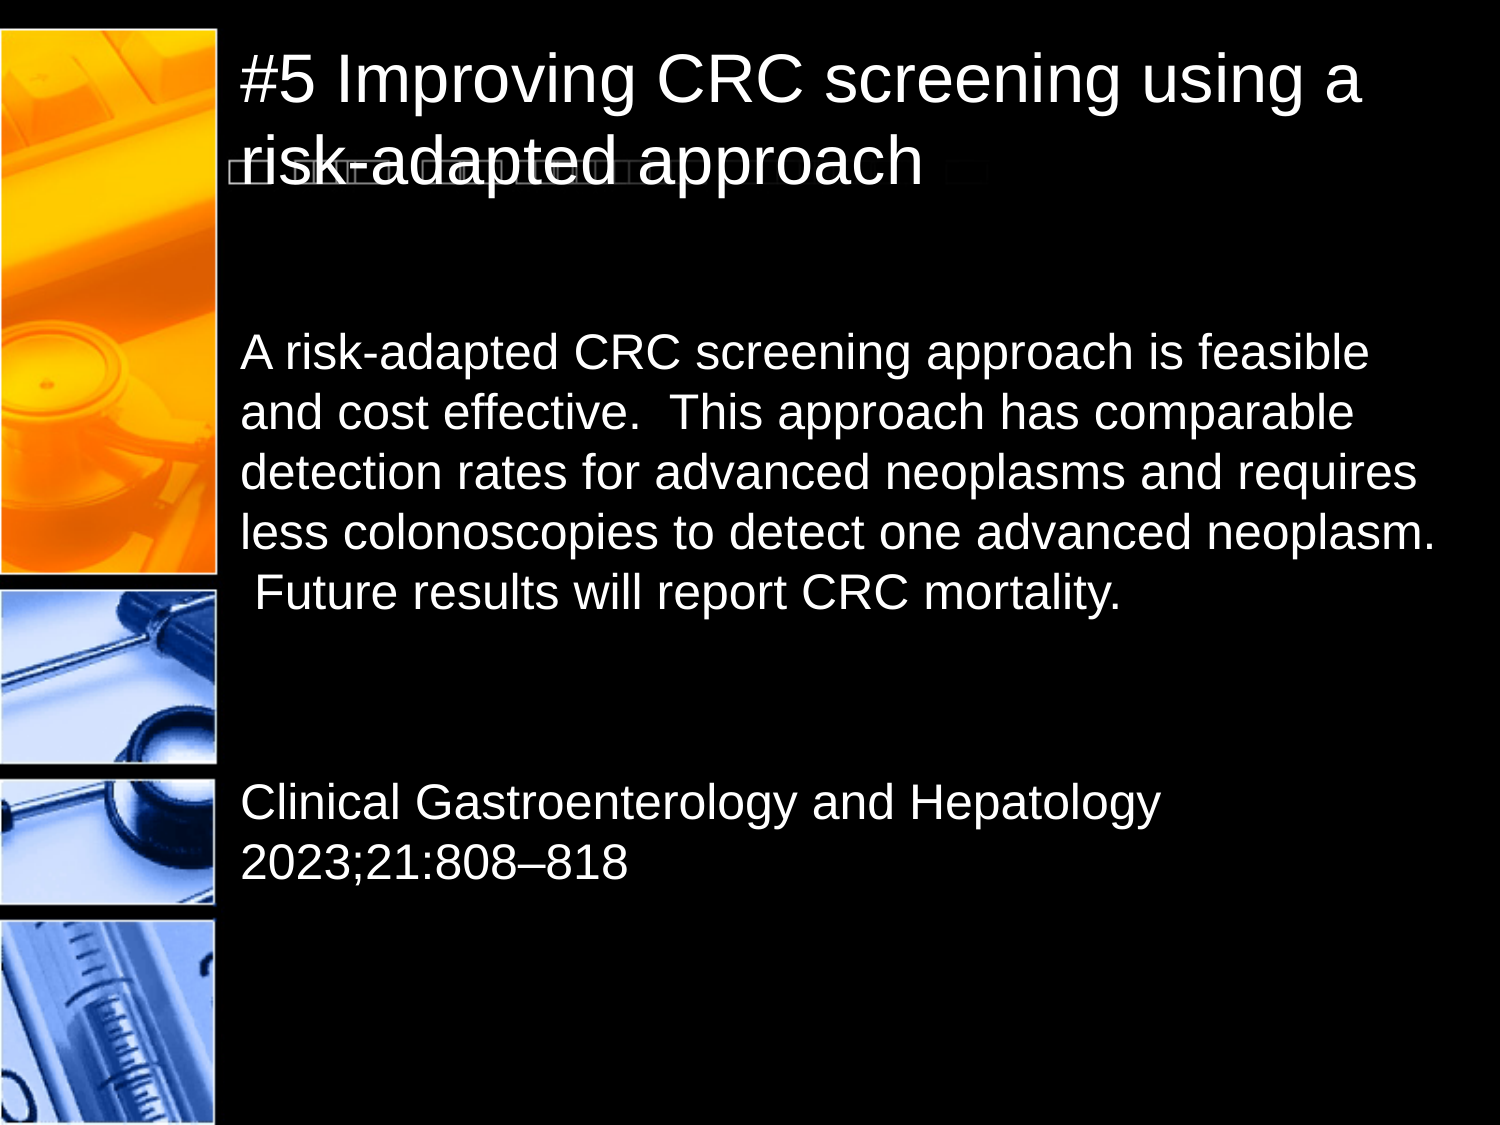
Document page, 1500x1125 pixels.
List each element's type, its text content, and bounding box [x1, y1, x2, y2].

list A risk-adapted CRC screening approach is feasible and cost effective. This approach has comparable detection rates for advanced neoplasms and requires less colonoscopies to detect one advanced neoplasm. Future results will report CRC mortality. Clinical Gastroenterology and Hepatology 2023;21:808–818 [225, 312, 1463, 1025]
title #5 Improving CRC screening using a risk-adapted approach [225, 32, 1463, 200]
picture [0, 0, 1500, 1125]
